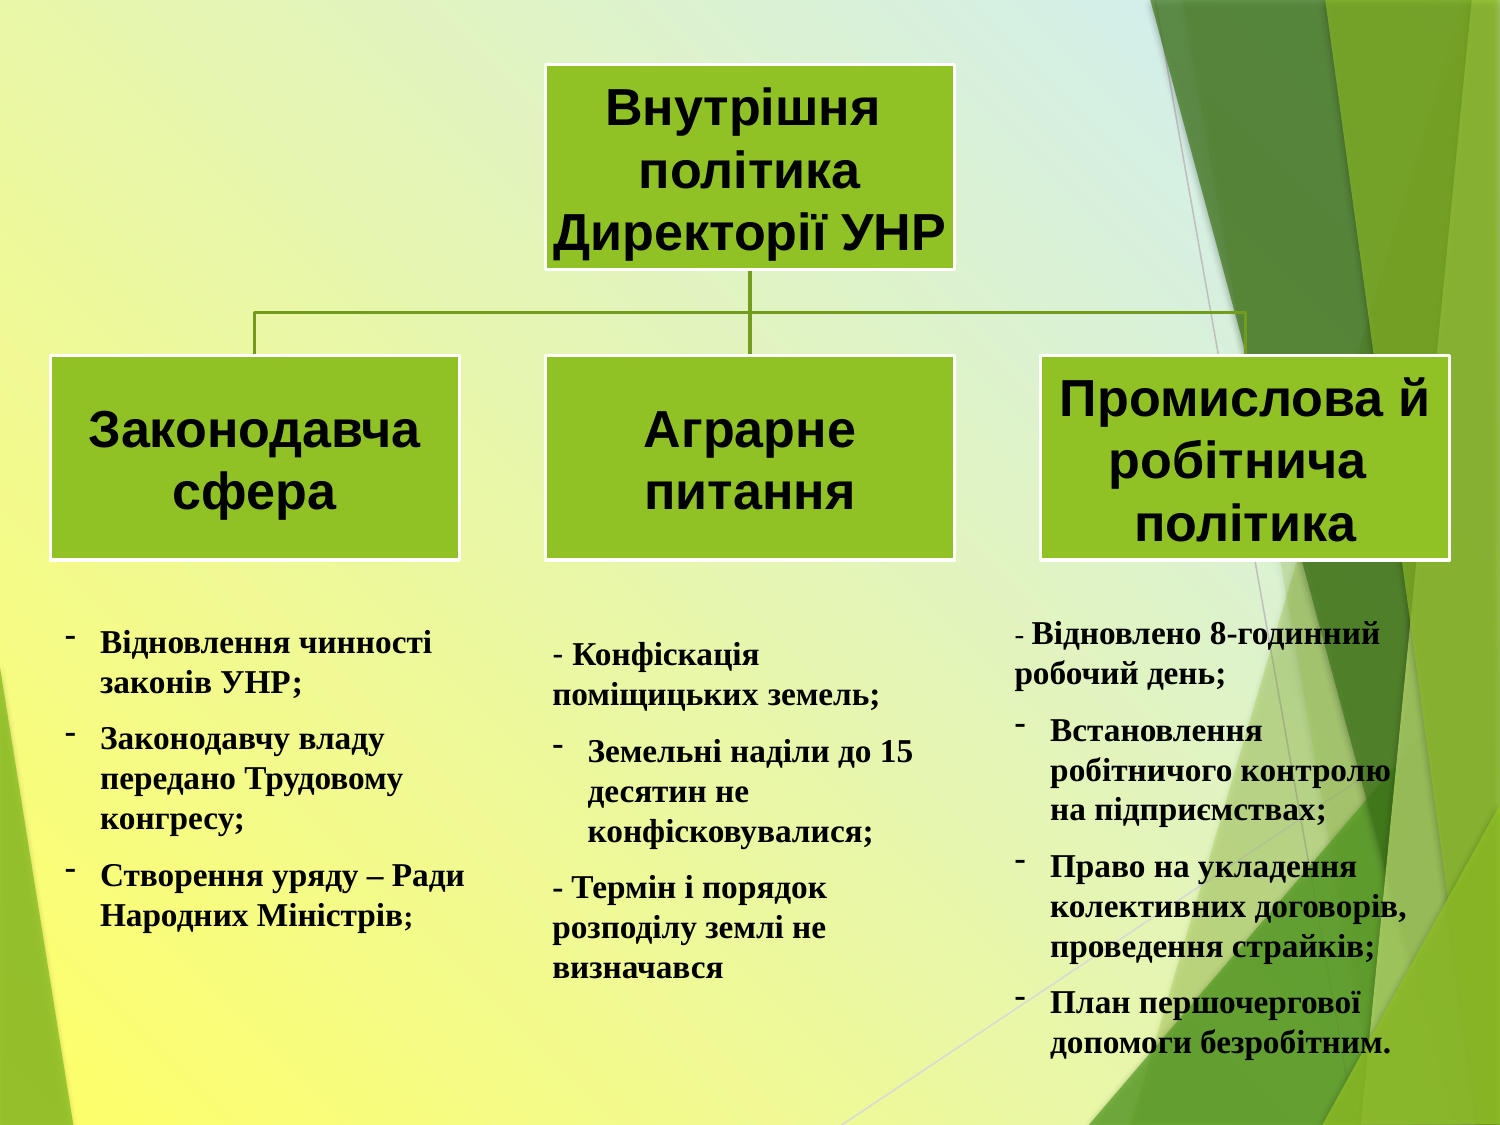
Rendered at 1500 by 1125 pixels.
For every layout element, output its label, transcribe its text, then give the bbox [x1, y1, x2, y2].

text_box - Відновлено 8-годинний робочий день; Встановлення робітничого контролю на підприємствах; Право на укладення колективних договорів, проведення страйків; План першочергової допомоги безробітним. [999, 603, 1450, 1125]
text_box - Конфіскація поміщицьких земель; Земельні наділи до 15 десятин не конфісковувалися; - Термін і порядок розподілу землі не визначався [537, 624, 975, 1042]
text_box Відновлення чинності законів УНР; Законодавчу владу передано Трудовому конгресу; Створення уряду – Ради Народних Міністрів; [49, 612, 488, 1040]
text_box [49, 36, 1451, 588]
